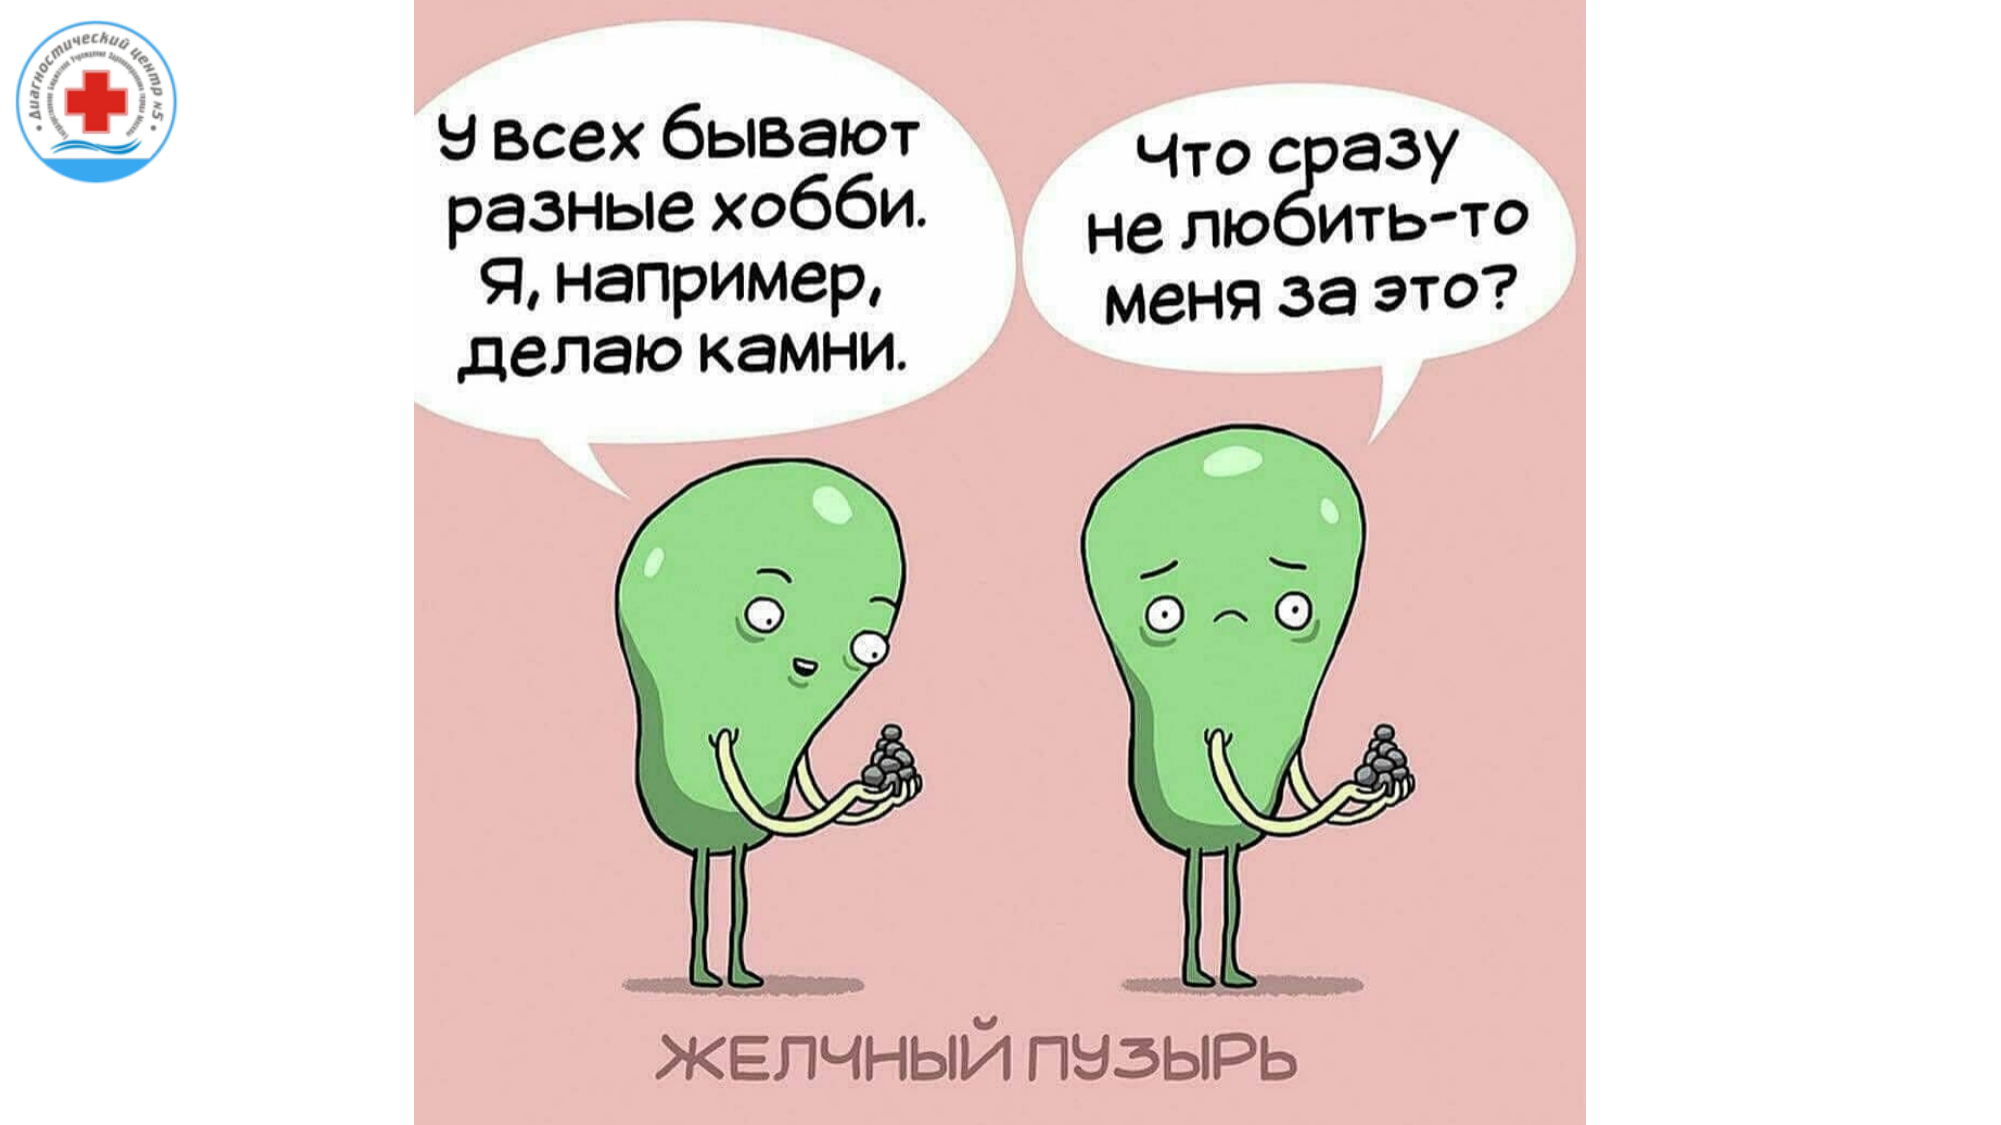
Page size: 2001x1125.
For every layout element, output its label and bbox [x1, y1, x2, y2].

picture [15, 20, 178, 184]
picture [414, 0, 1586, 1125]
